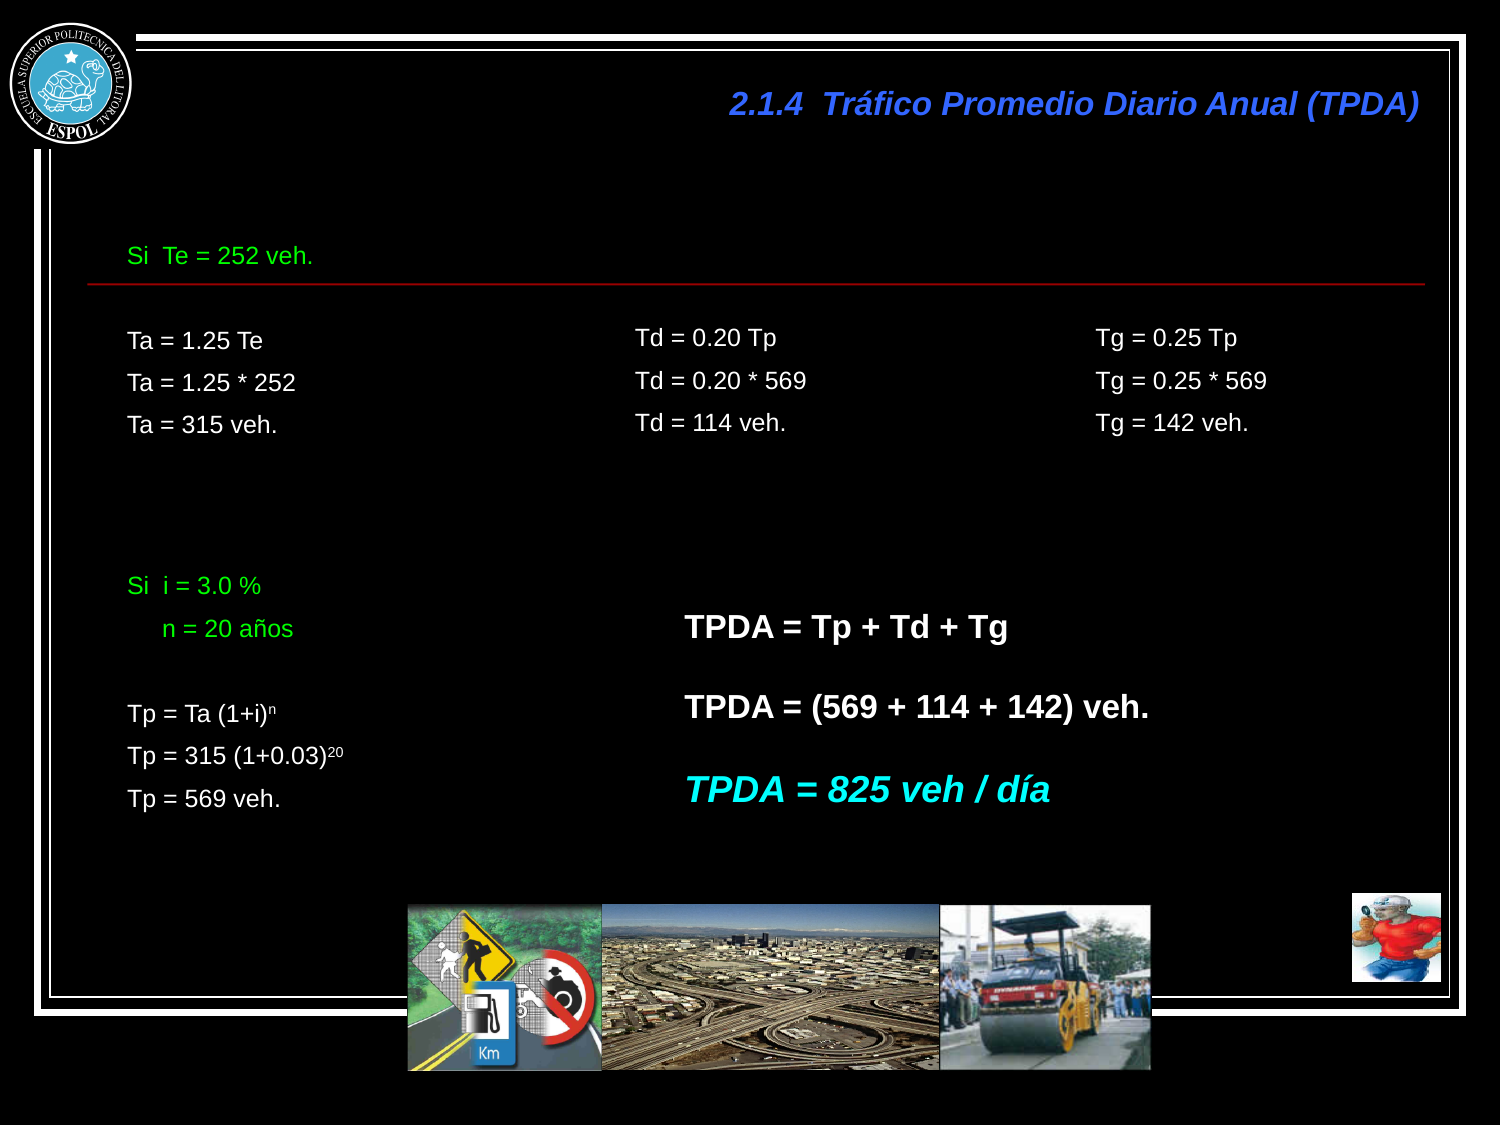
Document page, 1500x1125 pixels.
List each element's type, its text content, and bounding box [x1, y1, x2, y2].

text_box 2.1.4 Tráfico Promedio Diario Anual (TPDA) [702, 54, 1436, 130]
text_box Si i = 3.0 % n = 20 años Tp = Ta (1+i)n Tp = 315 (1+0.03)20 Tp = 569 veh. [112, 562, 455, 820]
picture [5, 18, 136, 149]
text_box Si Te = 252 veh. Ta = 1.25 Te Ta = 1.25 * 252 Ta = 315 veh. [112, 231, 361, 447]
text_box TPDA = Tp + Td + Tg TPDA = (569 + 114 + 142) veh. TPDA = 825 veh / día [669, 597, 1166, 818]
picture [1352, 893, 1441, 982]
text_box Tg = 0.25 Tp Tg = 0.25 * 569 Tg = 142 veh. [1080, 314, 1317, 444]
text_box Td = 0.20 Tp Td = 0.20 * 569 Td = 114 veh. [620, 314, 857, 444]
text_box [407, 904, 1152, 1071]
